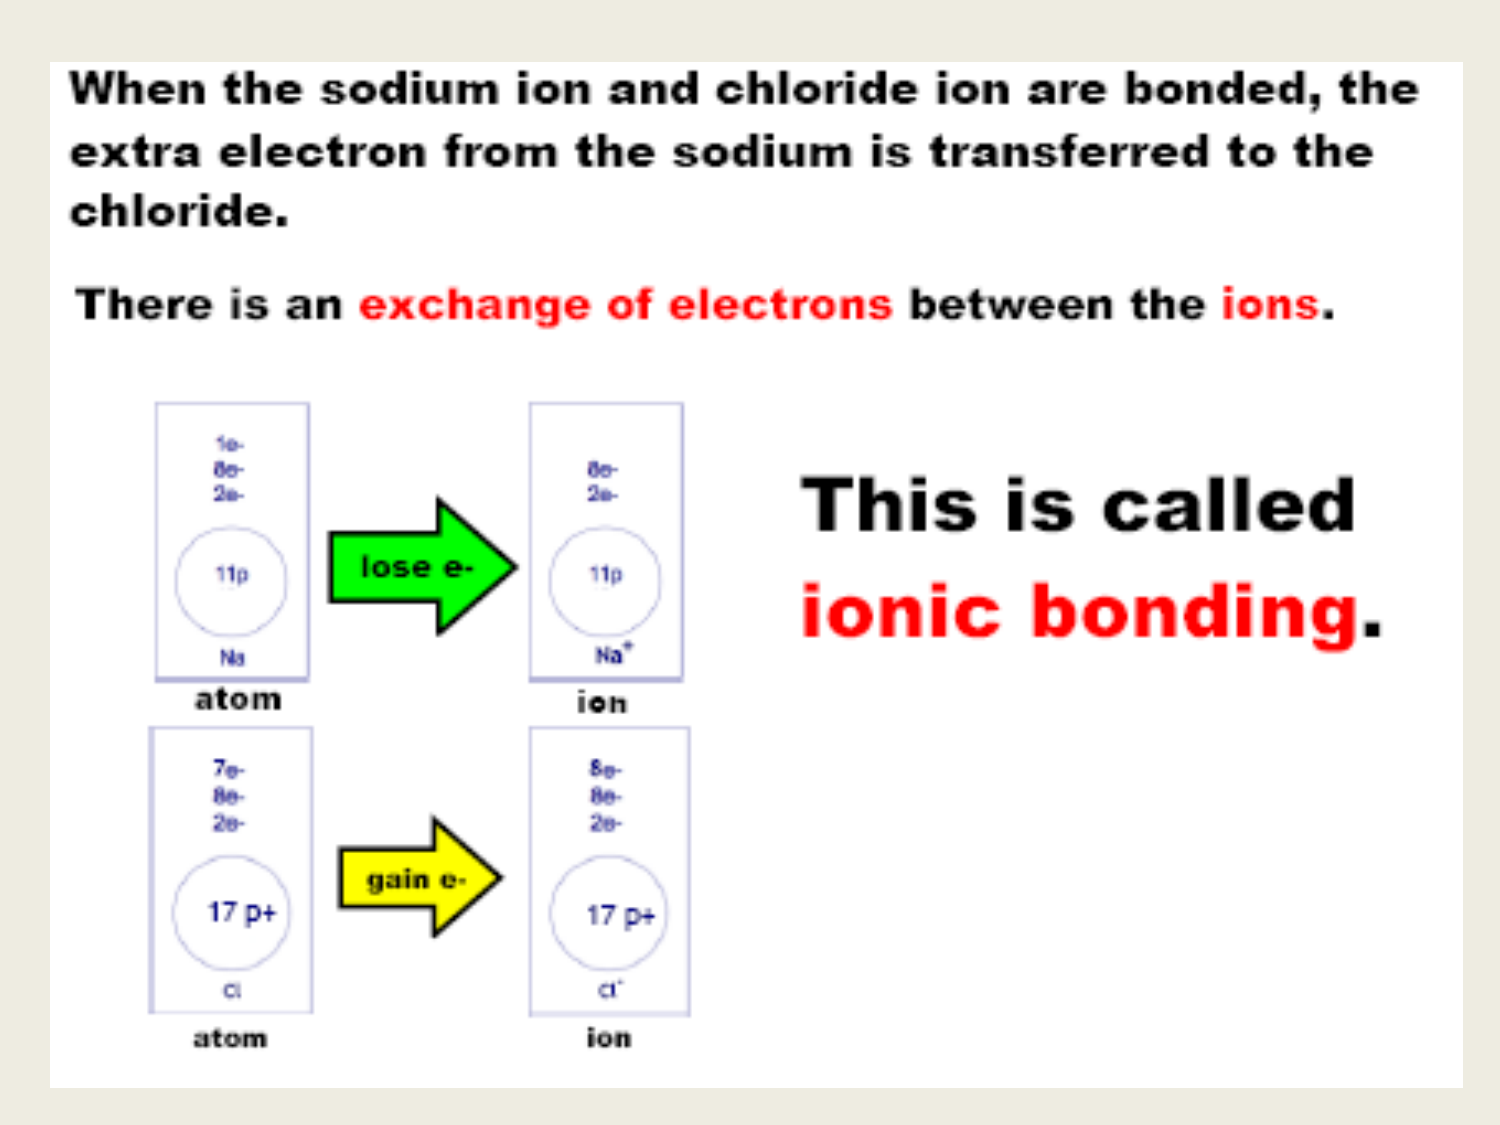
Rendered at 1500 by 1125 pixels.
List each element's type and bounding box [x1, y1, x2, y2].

picture [49, 62, 1463, 1089]
